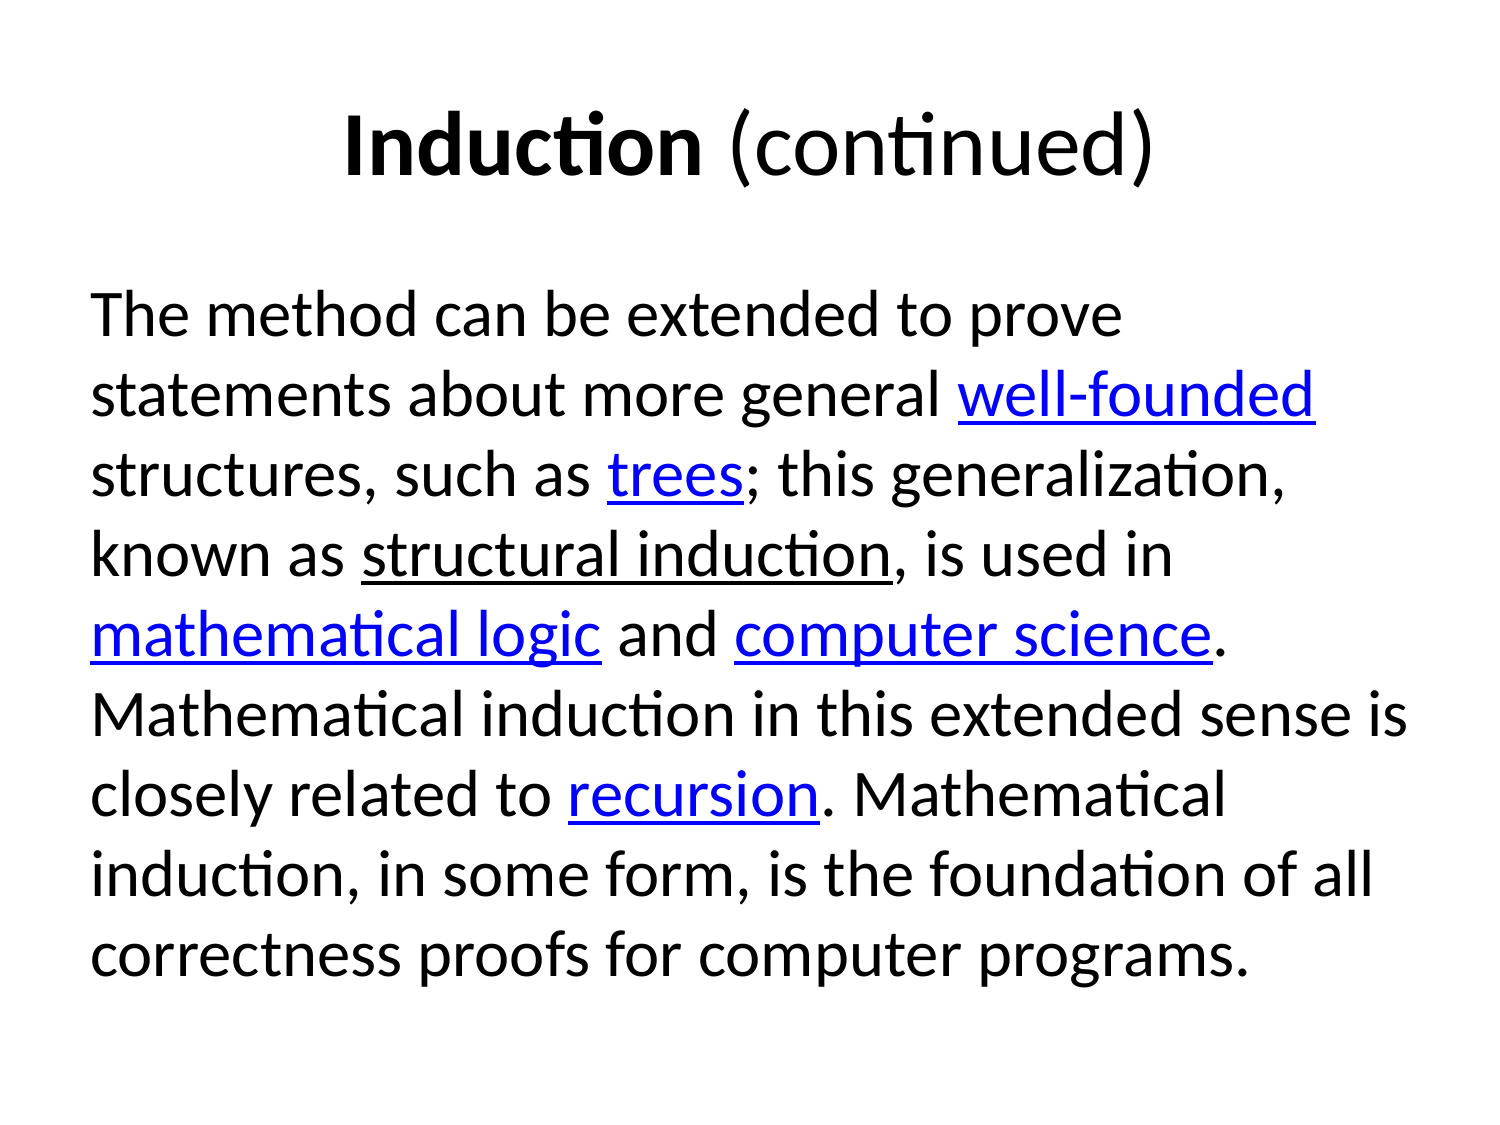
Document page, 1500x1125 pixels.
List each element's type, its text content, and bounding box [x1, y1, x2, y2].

title Induction (continued) [75, 45, 1425, 233]
list The method can be extended to prove statements about more general well-founded structures, such as trees; this generalization, known as structural induction, is used in mathematical logic and computer science. Mathematical induction in this extended sense is closely related to recursion. Mathematical induction, in some form, is the foundation of all correctness proofs for computer programs. [75, 262, 1425, 1005]
